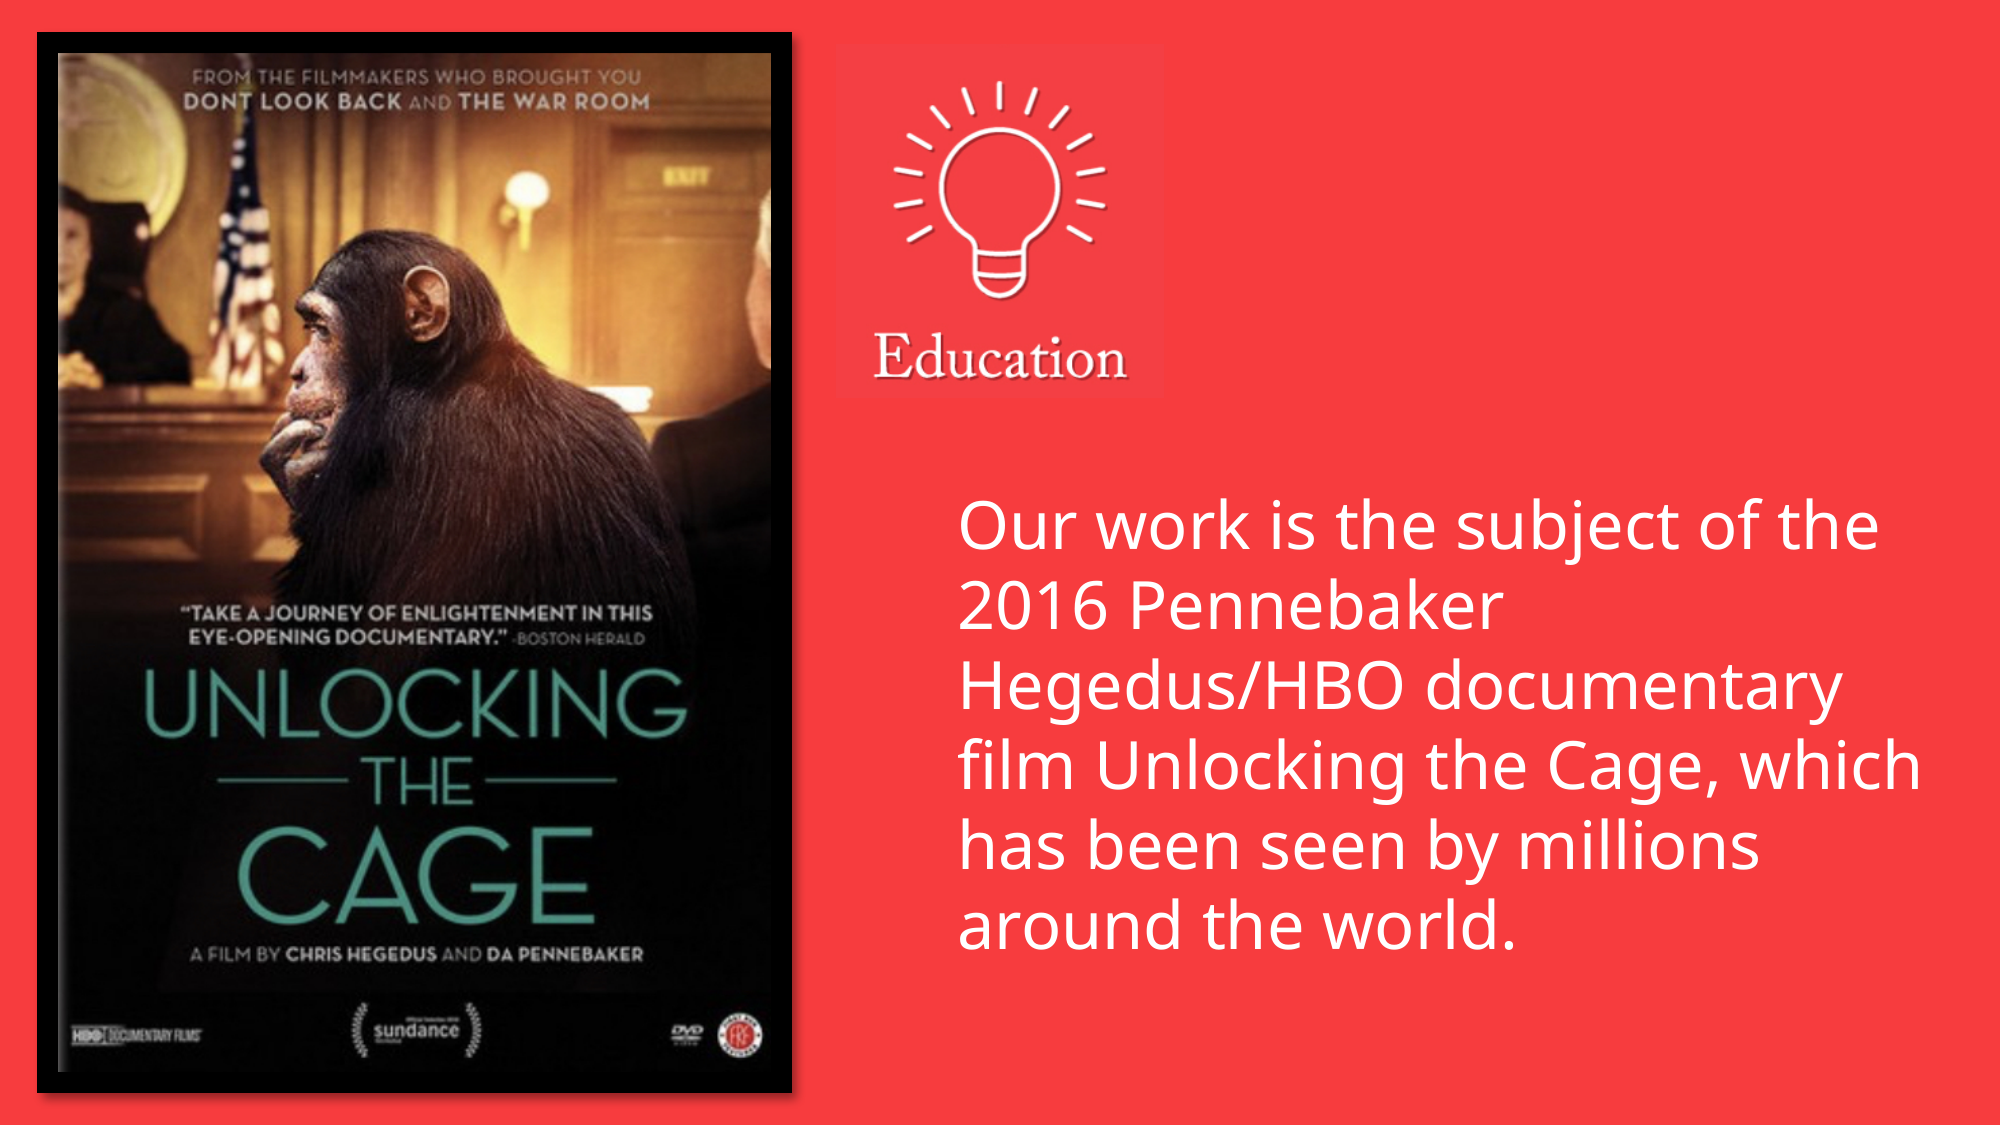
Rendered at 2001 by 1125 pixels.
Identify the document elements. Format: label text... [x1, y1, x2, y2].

picture [57, 52, 772, 1073]
picture [835, 44, 1165, 398]
text_box Our work is the subject of the 2016 Pennebaker Hegedus/HBO documentary film Unlocking the Cage, which has been seen by millions around the world. [942, 475, 1943, 971]
